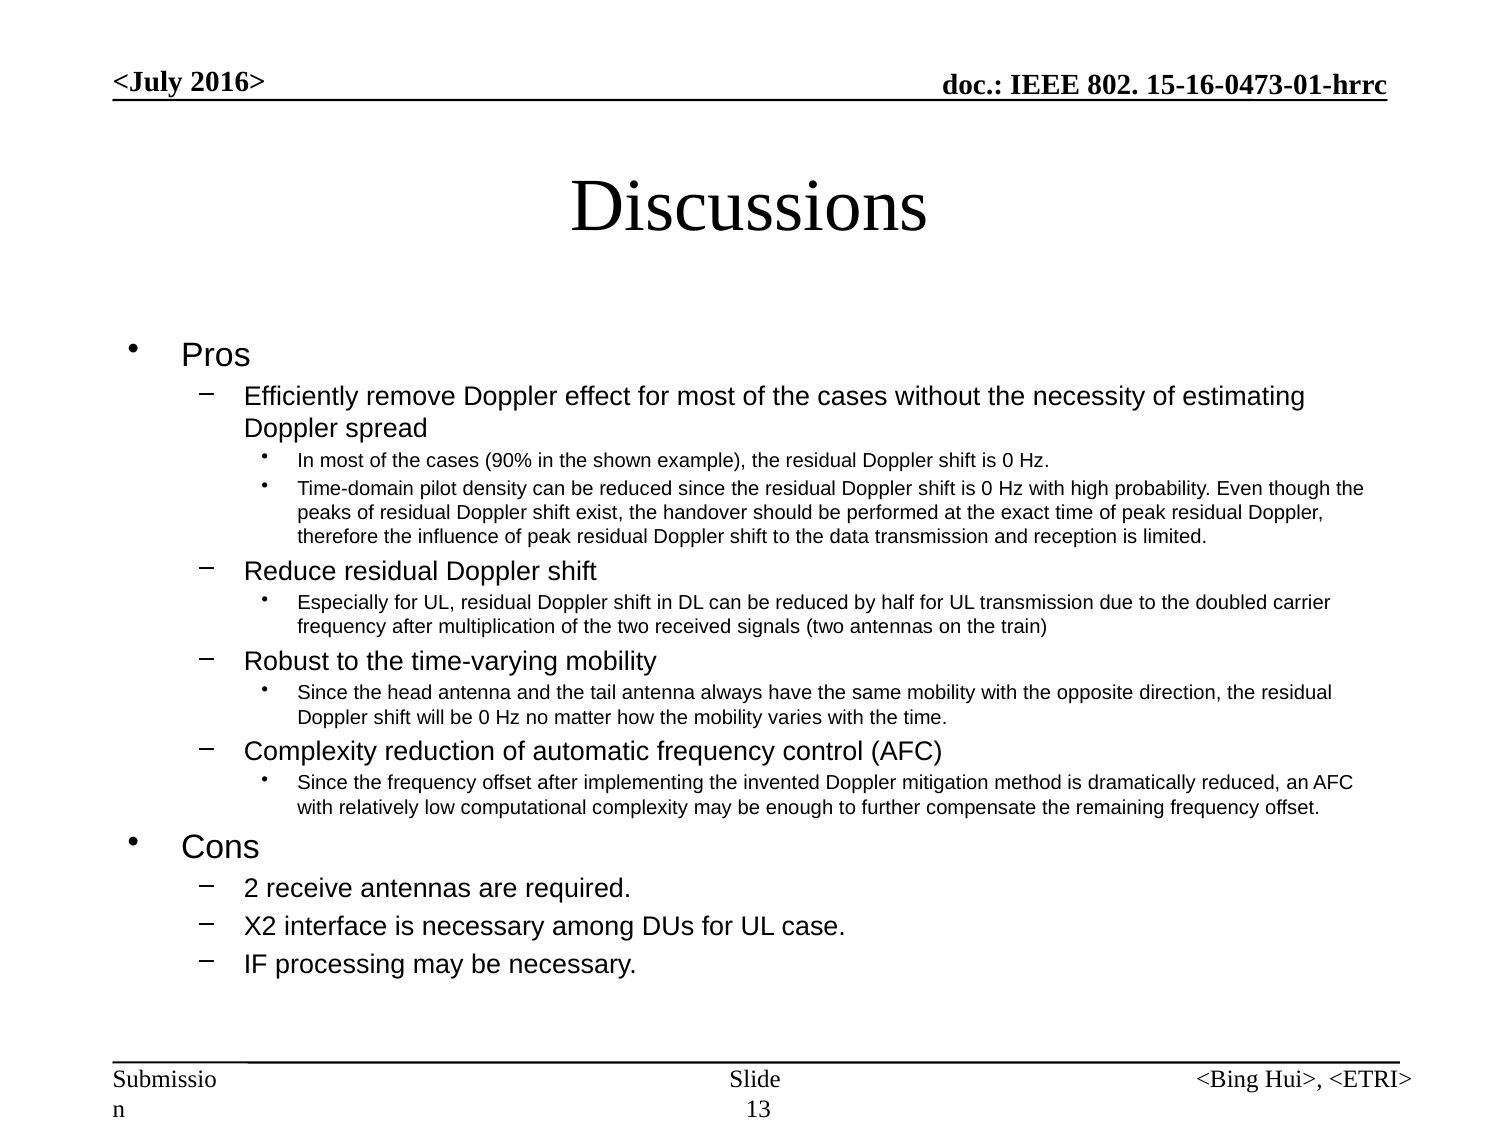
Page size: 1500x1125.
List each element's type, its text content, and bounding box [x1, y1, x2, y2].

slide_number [112, 62, 375, 98]
list Pros Efficiently remove Doppler effect for most of the cases without the necessity of estimating Doppler spread In most of the cases (90% in the shown example), the residual Doppler shift is 0 Hz. Time-domain pilot density can be reduced since the residual Doppler shift is 0 Hz with high probability. Even though the peaks of residual Doppler shift exist, the handover should be performed at the exact time of peak residual Doppler, therefore the influence of peak residual Doppler shift to the data transmission and reception is limited. Reduce residual Doppler shift Especially for UL, residual Doppler shift in DL can be reduced by half for UL transmission due to the doubled carrier frequency after multiplication of the two received signals (two antennas on the train) Robust to the time-varying mobility Since the head antenna and the tail antenna always have the same mobility with the opposite direction, the residual Doppler shift will be 0 Hz no matter how the mobility varies with the time. Complexity reduction of automatic frequency control (AFC) Since the frequency offset after implementing the invented Doppler mitigation method is dramatically reduced, an AFC with relatively low computational complexity may be enough to further compensate the remaining frequency offset. Cons 2 receive antennas are required. X2 interface is necessary among DUs for UL case. IF processing may be necessary. [112, 324, 1388, 1000]
title Discussions [112, 112, 1388, 288]
footer <Bing Hui>, <ETRI> [900, 1062, 1413, 1093]
slide_number Slide 13 [722, 1062, 794, 1093]
